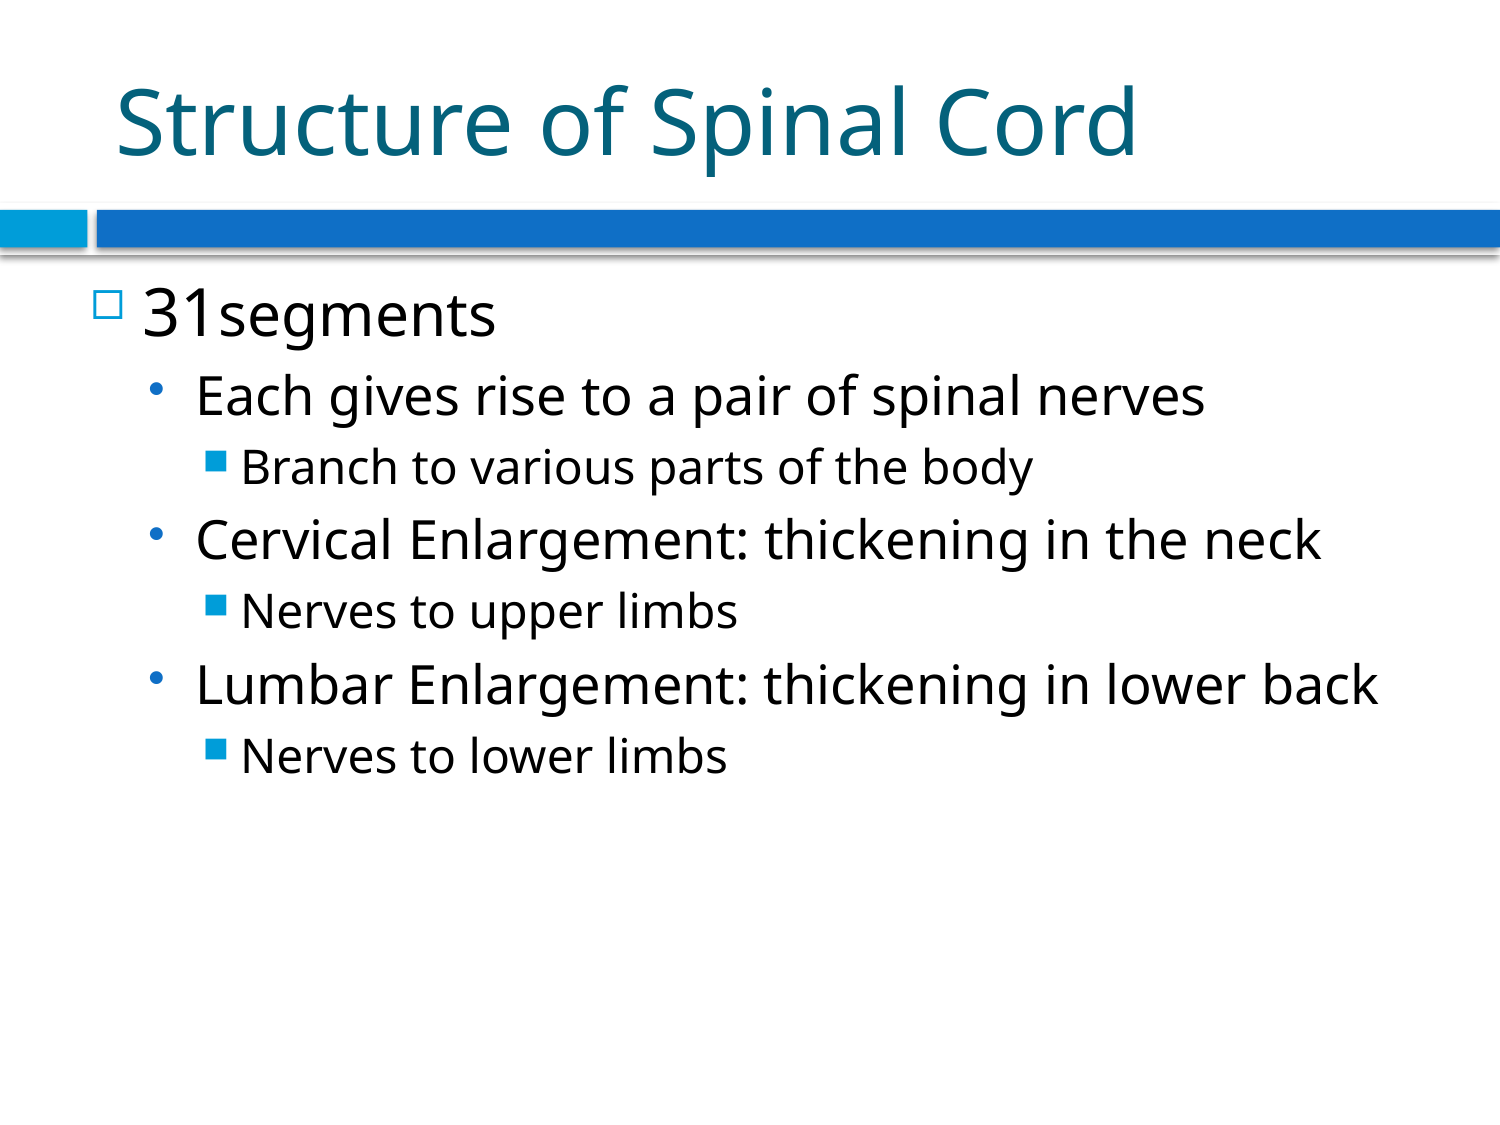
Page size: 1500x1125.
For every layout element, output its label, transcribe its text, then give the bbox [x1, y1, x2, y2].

title Structure of Spinal Cord [100, 37, 1439, 201]
list 31segments Each gives rise to a pair of spinal nerves Branch to various parts of the body Cervical Enlargement: thickening in the neck Nerves to upper limbs Lumbar Enlargement: thickening in lower back Nerves to lower limbs [74, 262, 1439, 1001]
